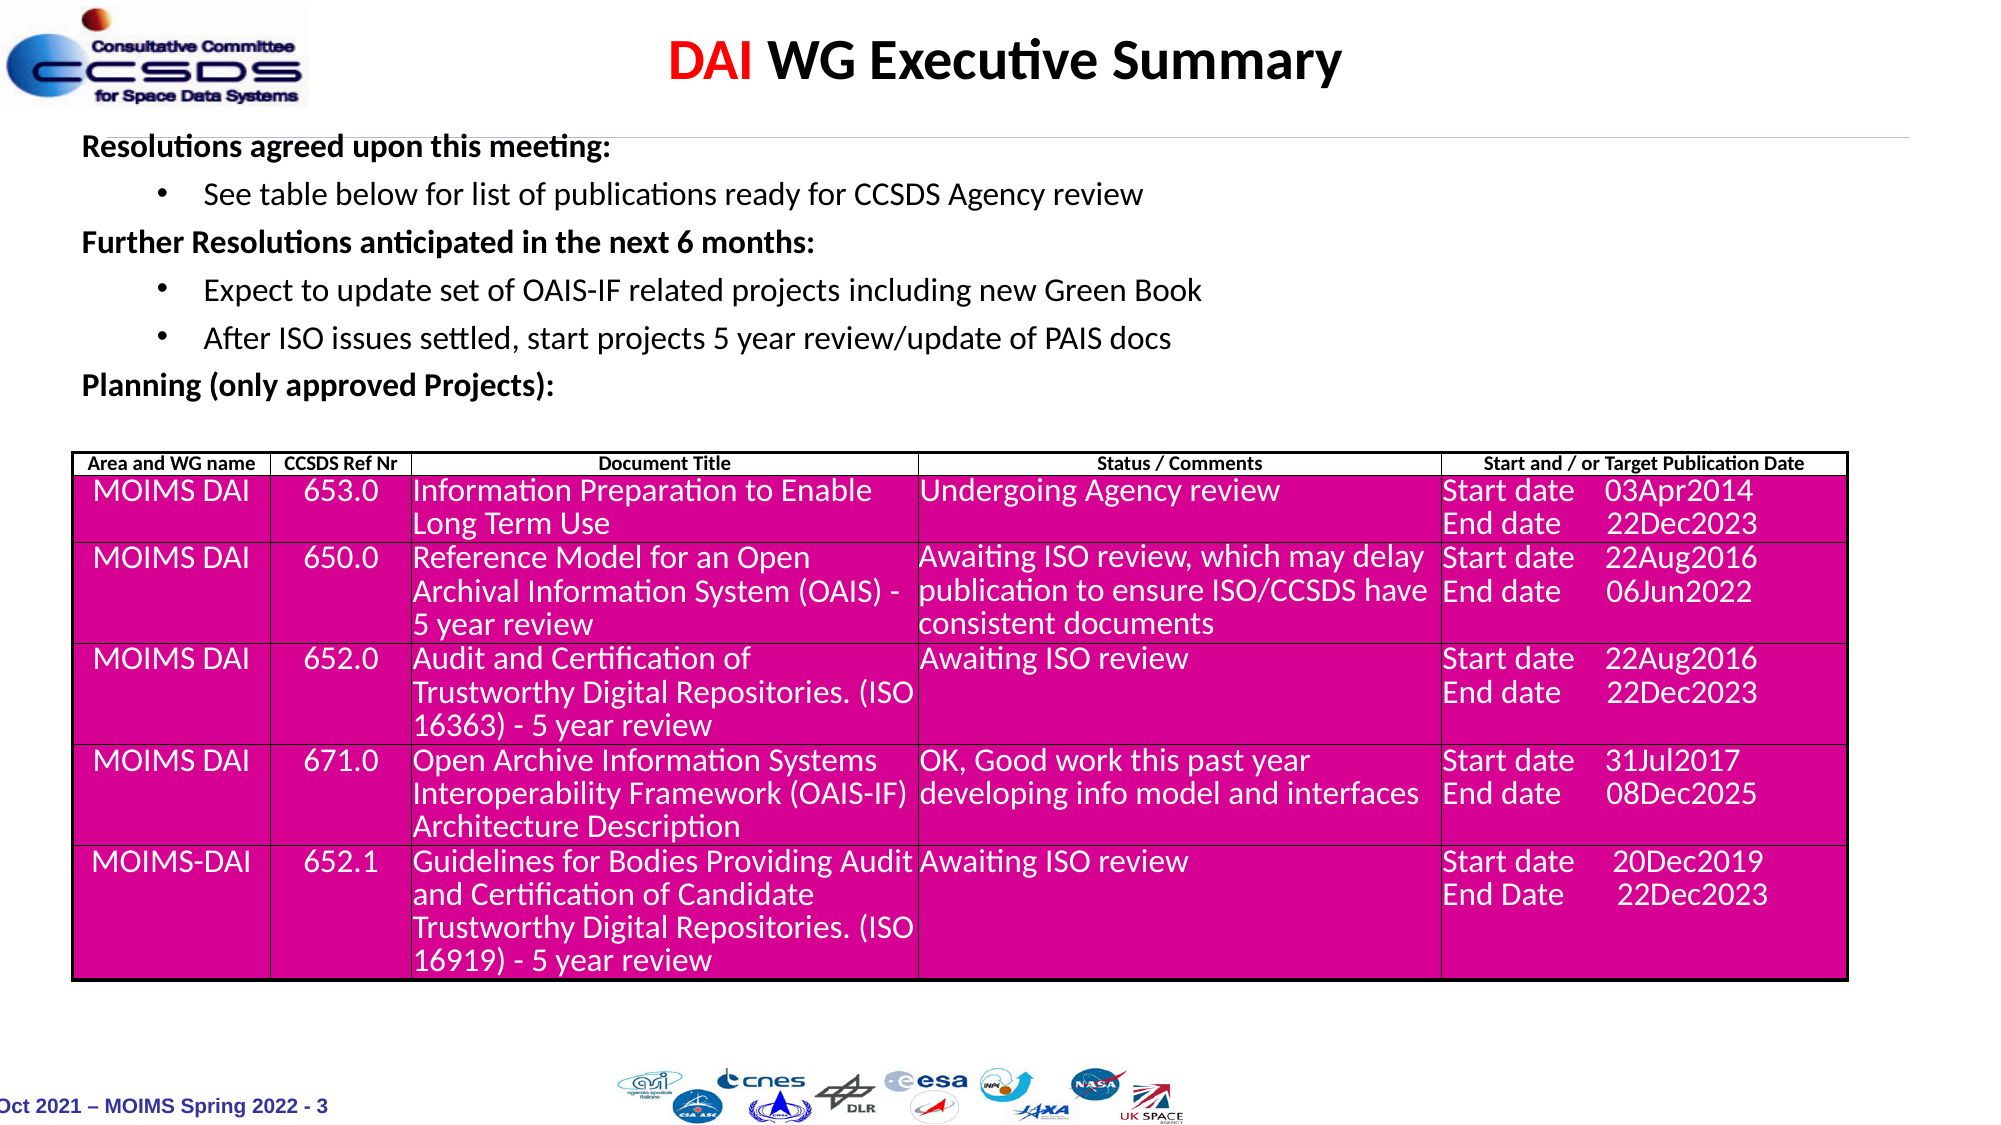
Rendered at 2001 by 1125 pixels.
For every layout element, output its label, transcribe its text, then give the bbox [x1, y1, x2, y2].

table_cell OK, Good work this past year developing info model and interfaces [919, 745, 1441, 845]
table_cell Awaiting ISO review [919, 644, 1441, 744]
table_header Start and / or Target Publication Date [1442, 454, 1846, 475]
picture [616, 1068, 1183, 1124]
text_box Resolutions agreed upon this meeting: See table below for list of publications ready for CCSDS Agency review Further Resolutions anticipated in the next 6 months: Expect to update set of OAIS-IF related projects including new Green Book After ISO issues settled, start projects 5 year review/update of PAIS docs Planning (only approved Projects): [73, 108, 1928, 995]
table_header Document Title [412, 454, 918, 475]
table_cell 652.1 [271, 846, 411, 978]
table_cell MOIMS DAI [74, 543, 270, 643]
text_box DAI WG Executive Summary [395, 20, 1555, 109]
table_cell 652.0 [271, 644, 411, 744]
table_cell Start date 20Dec2019 End Date 22Dec2023 [1442, 846, 1846, 978]
table_cell Open Archive Information Systems Interoperability Framework (OAIS-IF) Architecture Description [412, 745, 918, 845]
picture [0, 6, 309, 108]
table_cell 650.0 [271, 543, 411, 643]
table_cell Start date 31Jul2017 End date 08Dec2025 [1442, 745, 1846, 845]
table_cell 671.0 [271, 745, 411, 845]
table_cell MOIMS DAI [74, 745, 270, 845]
table_cell Undergoing Agency review [919, 476, 1441, 542]
table_cell Guidelines for Bodies Providing Audit and Certification of Candidate Trustworthy Digital Repositories. (ISO 16919) - 5 year review [412, 846, 918, 978]
table_cell Information Preparation to Enable Long Term Use [412, 476, 918, 542]
table_cell MOIMS DAI [74, 476, 270, 542]
table_cell Audit and Certification of Trustworthy Digital Repositories. (ISO 16363) - 5 year review [412, 644, 918, 744]
table_header CCSDS Ref Nr [271, 454, 411, 475]
table_cell MOIMS-DAI [74, 846, 270, 978]
table_cell Awaiting ISO review [919, 846, 1441, 978]
table_cell Awaiting ISO review, which may delay publication to ensure ISO/CCSDS have consistent documents [919, 543, 1441, 643]
table_cell Start date 22Aug2016 End date 22Dec2023 [1442, 644, 1846, 744]
table_cell Start date 03Apr2014 End date 22Dec2023 [1442, 476, 1846, 542]
table_cell Reference Model for an Open Archival Information System (OAIS) - 5 year review [412, 543, 918, 643]
table_cell MOIMS DAI [74, 644, 270, 744]
table_cell Start date 22Aug2016 End date 06Jun2022 [1442, 543, 1846, 643]
table_header Status / Comments [919, 454, 1441, 475]
table_header Area and WG name [74, 454, 270, 475]
table_cell 653.0 [271, 476, 411, 542]
